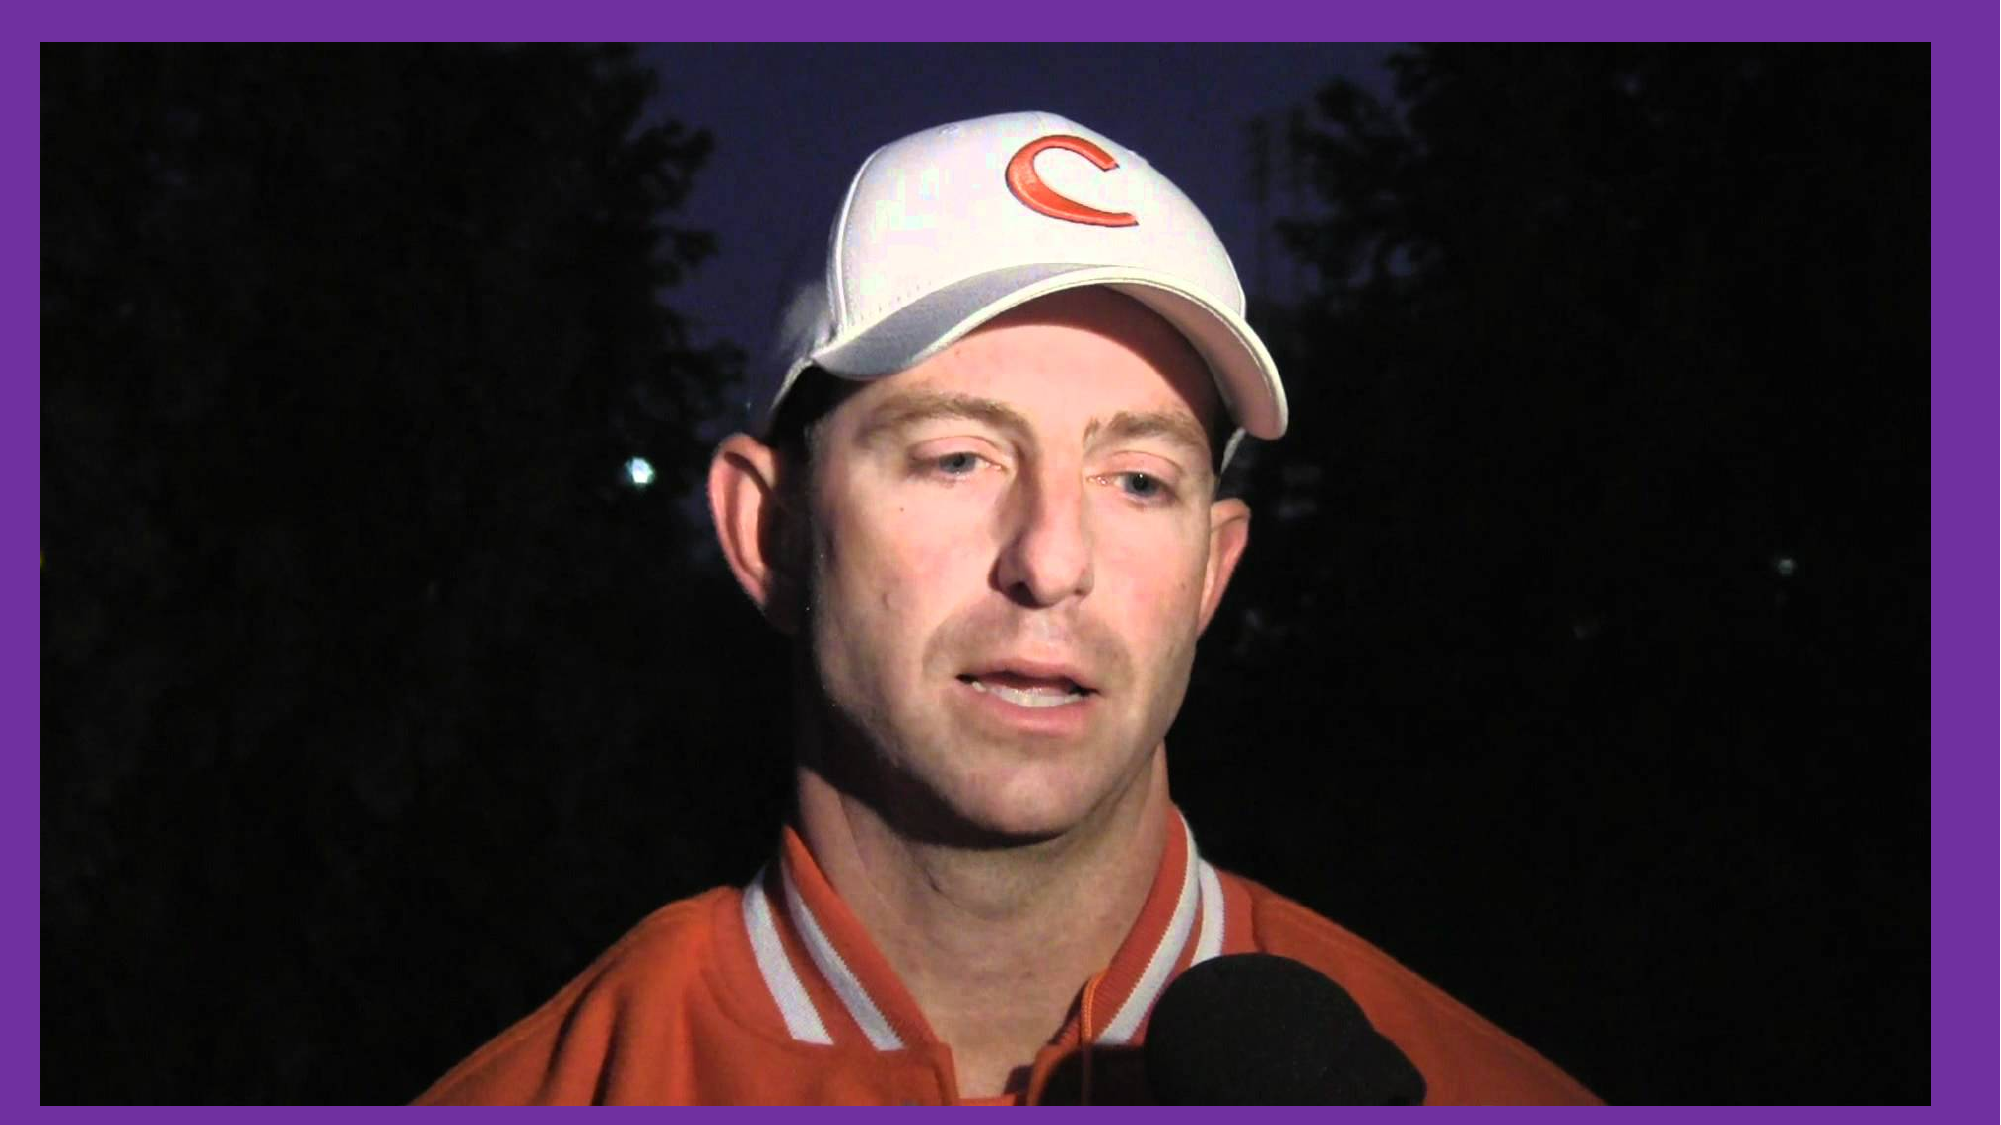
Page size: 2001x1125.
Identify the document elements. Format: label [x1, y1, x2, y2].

picture [40, 42, 1931, 1106]
